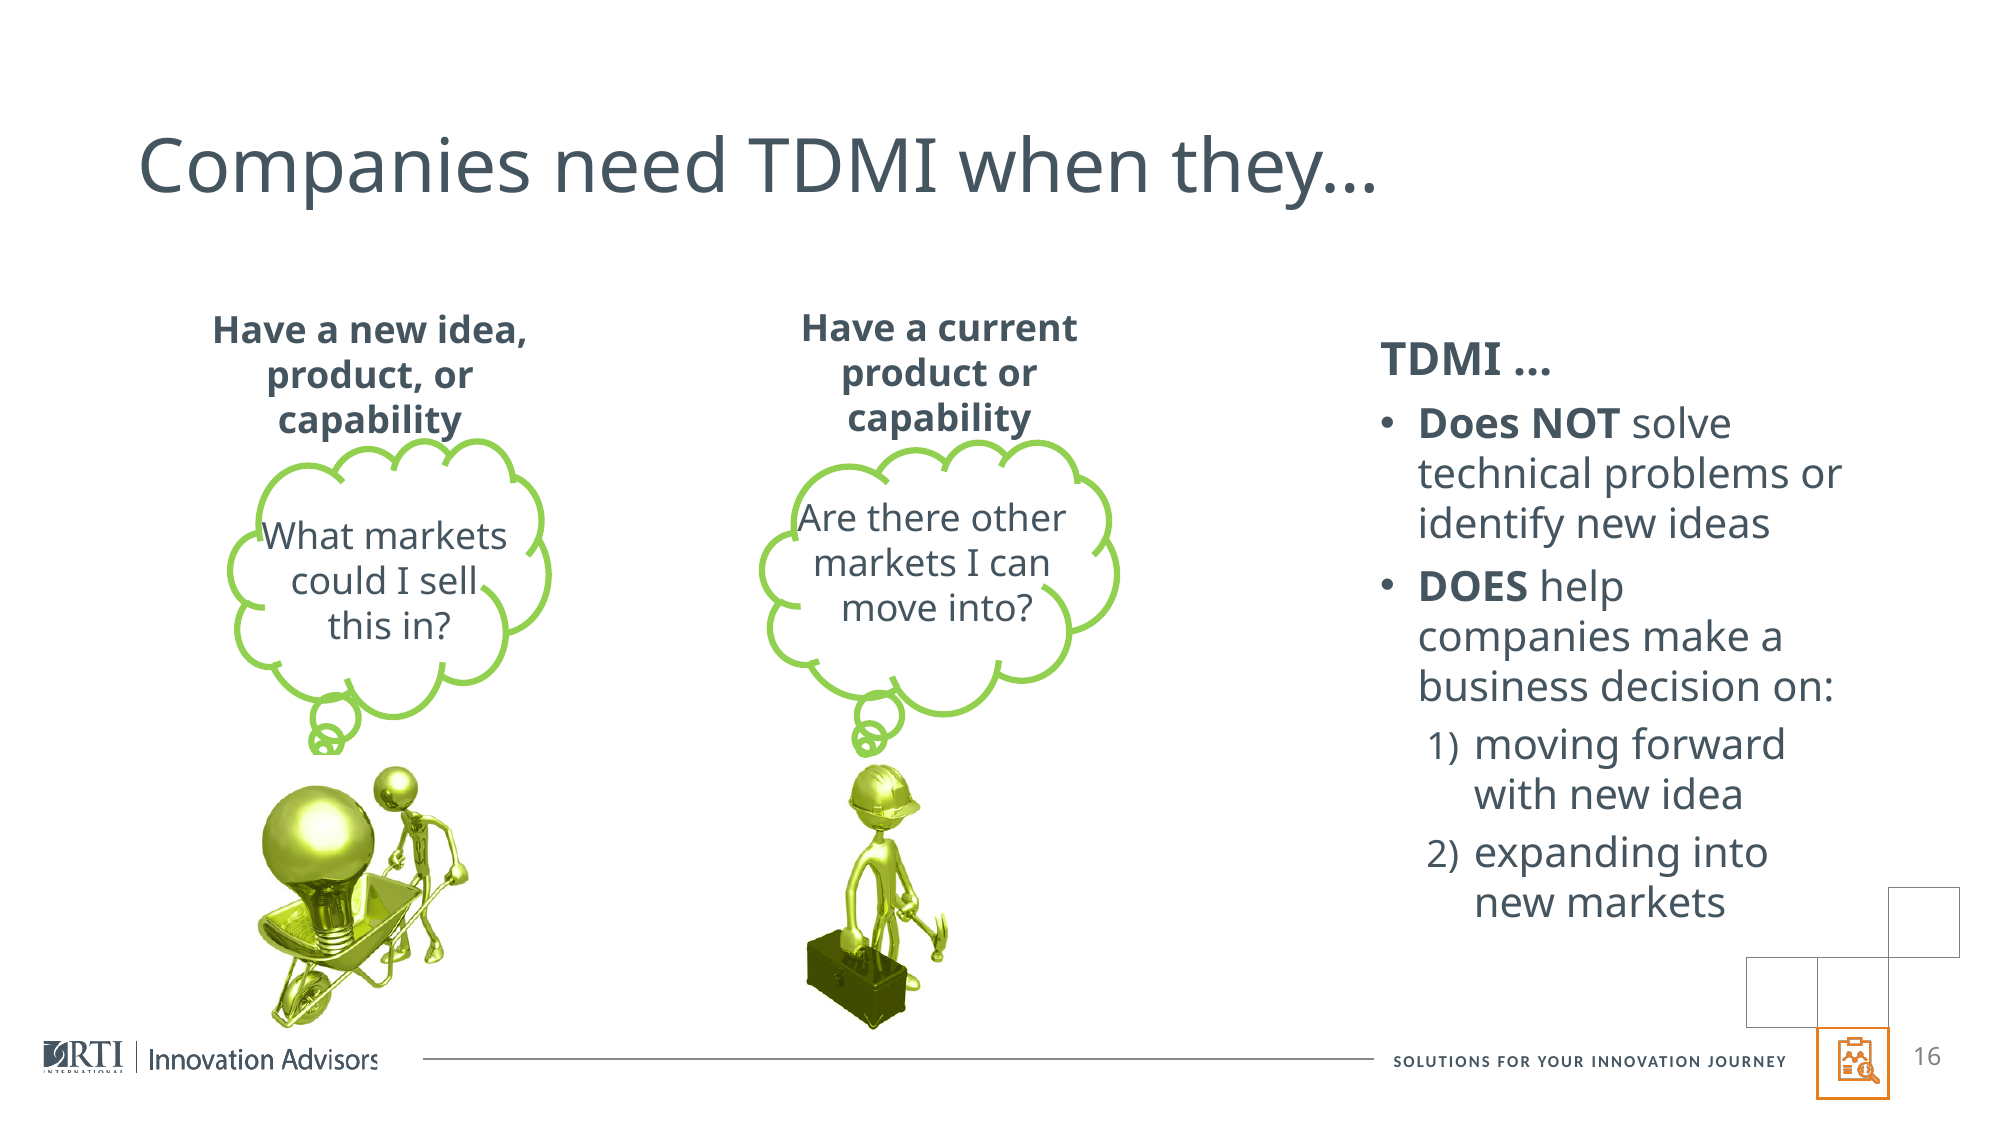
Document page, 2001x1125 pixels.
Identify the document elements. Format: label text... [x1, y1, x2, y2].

picture [1838, 1037, 1880, 1084]
text_box What markets could I sell this in? [246, 504, 533, 655]
picture [750, 760, 1021, 1031]
text_box [761, 536, 1069, 755]
text_box [807, 442, 1118, 623]
text_box [230, 537, 502, 755]
picture [228, 755, 509, 1036]
text_box TDMI … Does NOT solve technical problems or identify new ideas DOES help companies make a business decision on: moving forward with new idea expanding into new markets [1365, 322, 1863, 949]
text_box Are there other markets I can move into? [782, 486, 1092, 637]
text_box Have a new idea, product, or capability [176, 298, 564, 402]
text_box [261, 441, 549, 618]
text_box Have a current product or capability [731, 296, 1148, 408]
title Companies need TDMI when they… [138, 60, 1863, 278]
